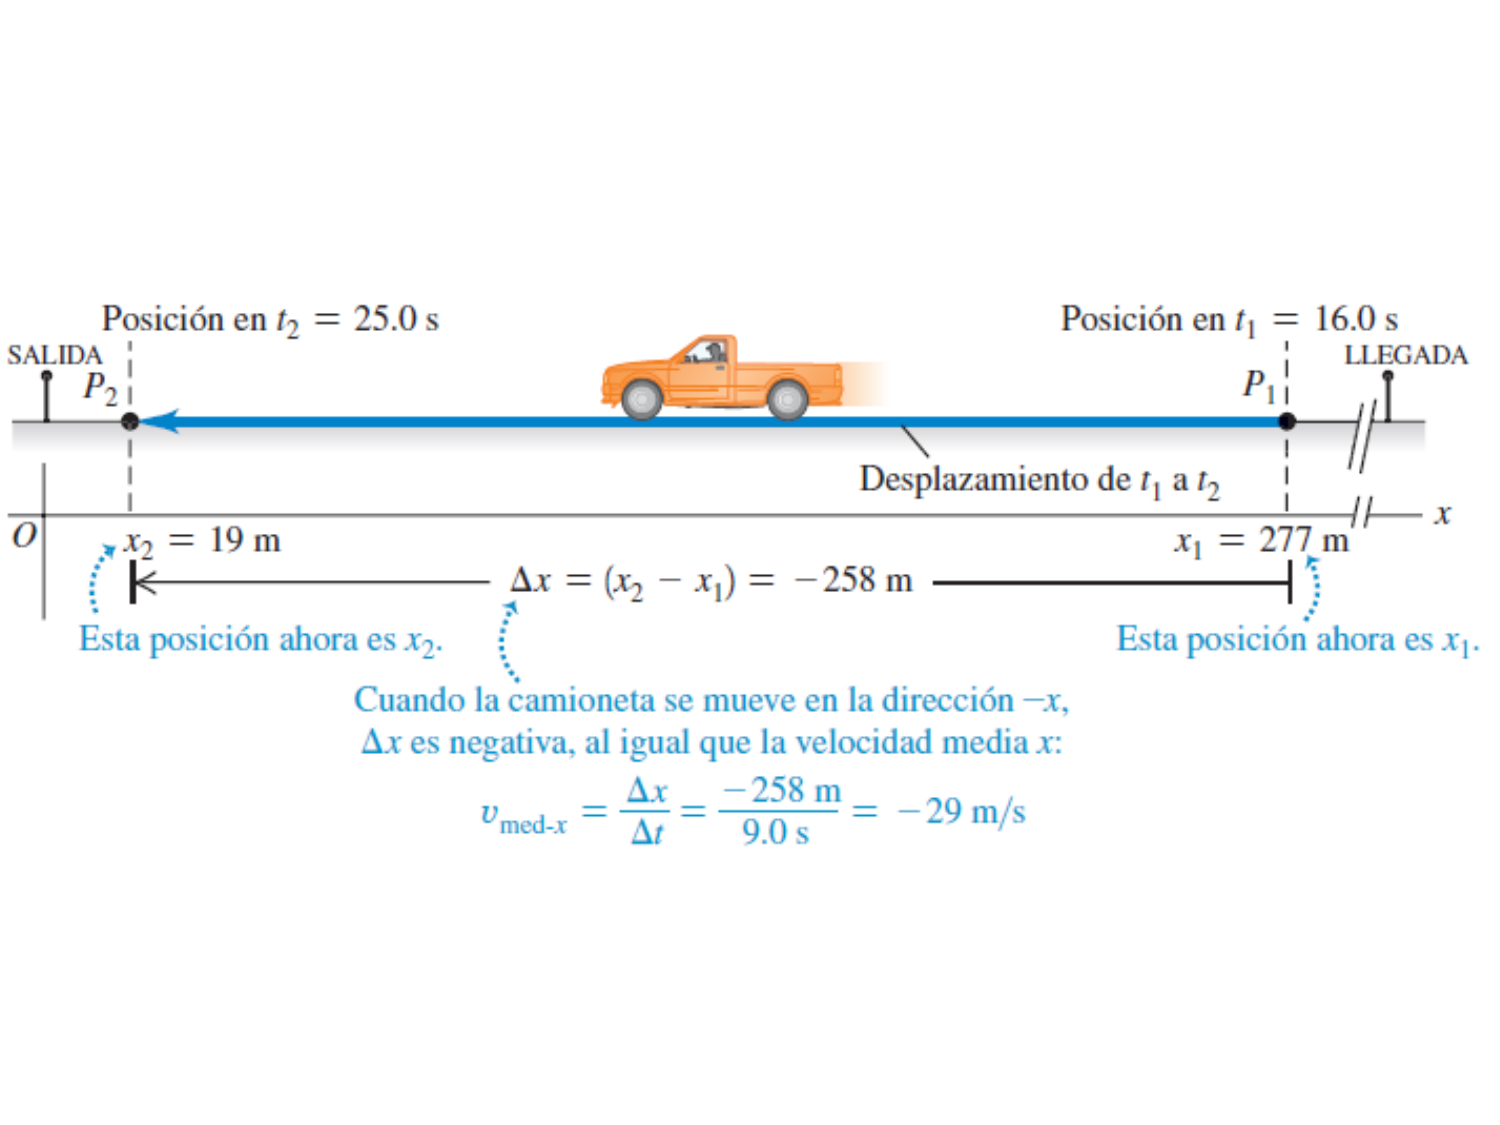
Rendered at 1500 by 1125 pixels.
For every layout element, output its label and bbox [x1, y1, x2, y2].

picture [0, 251, 1500, 874]
